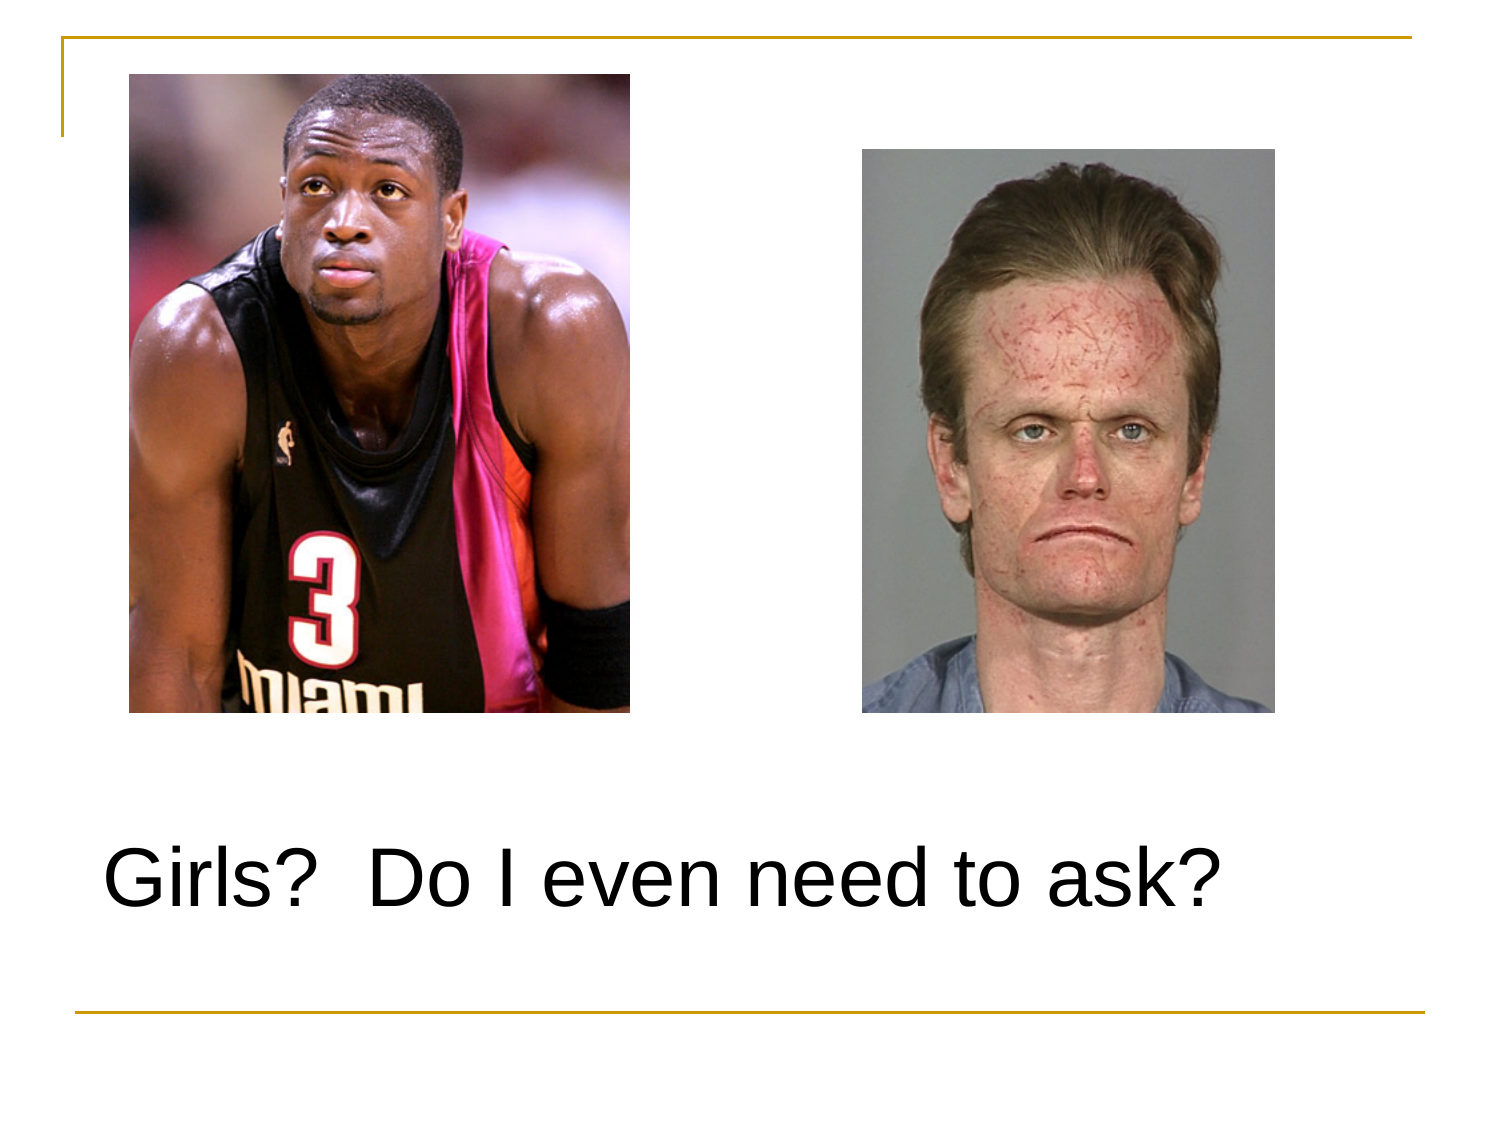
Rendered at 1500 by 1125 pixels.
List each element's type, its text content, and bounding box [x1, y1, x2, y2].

picture [129, 74, 631, 713]
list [862, 149, 1275, 713]
text_box Girls? Do I even need to ask? [87, 815, 1408, 932]
